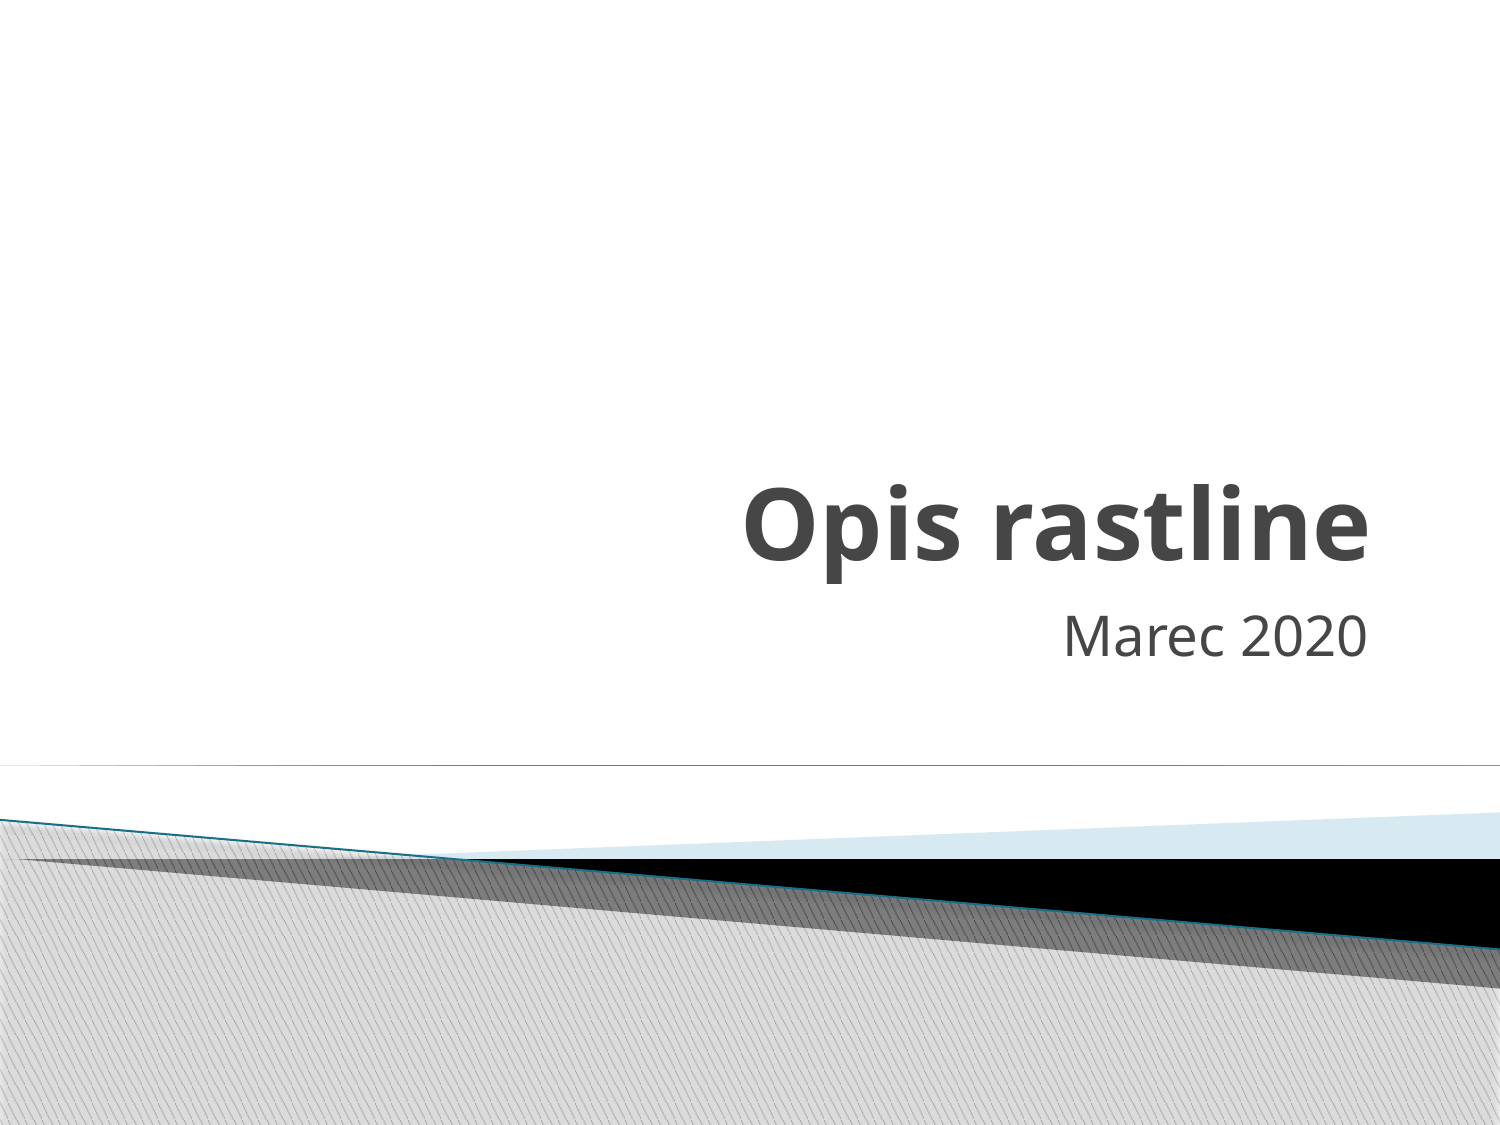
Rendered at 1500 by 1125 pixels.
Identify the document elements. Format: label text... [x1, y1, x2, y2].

picture [5, 859, 1500, 989]
title Opis rastline [112, 287, 1388, 588]
subtitle Marec 2020 [112, 592, 1388, 790]
